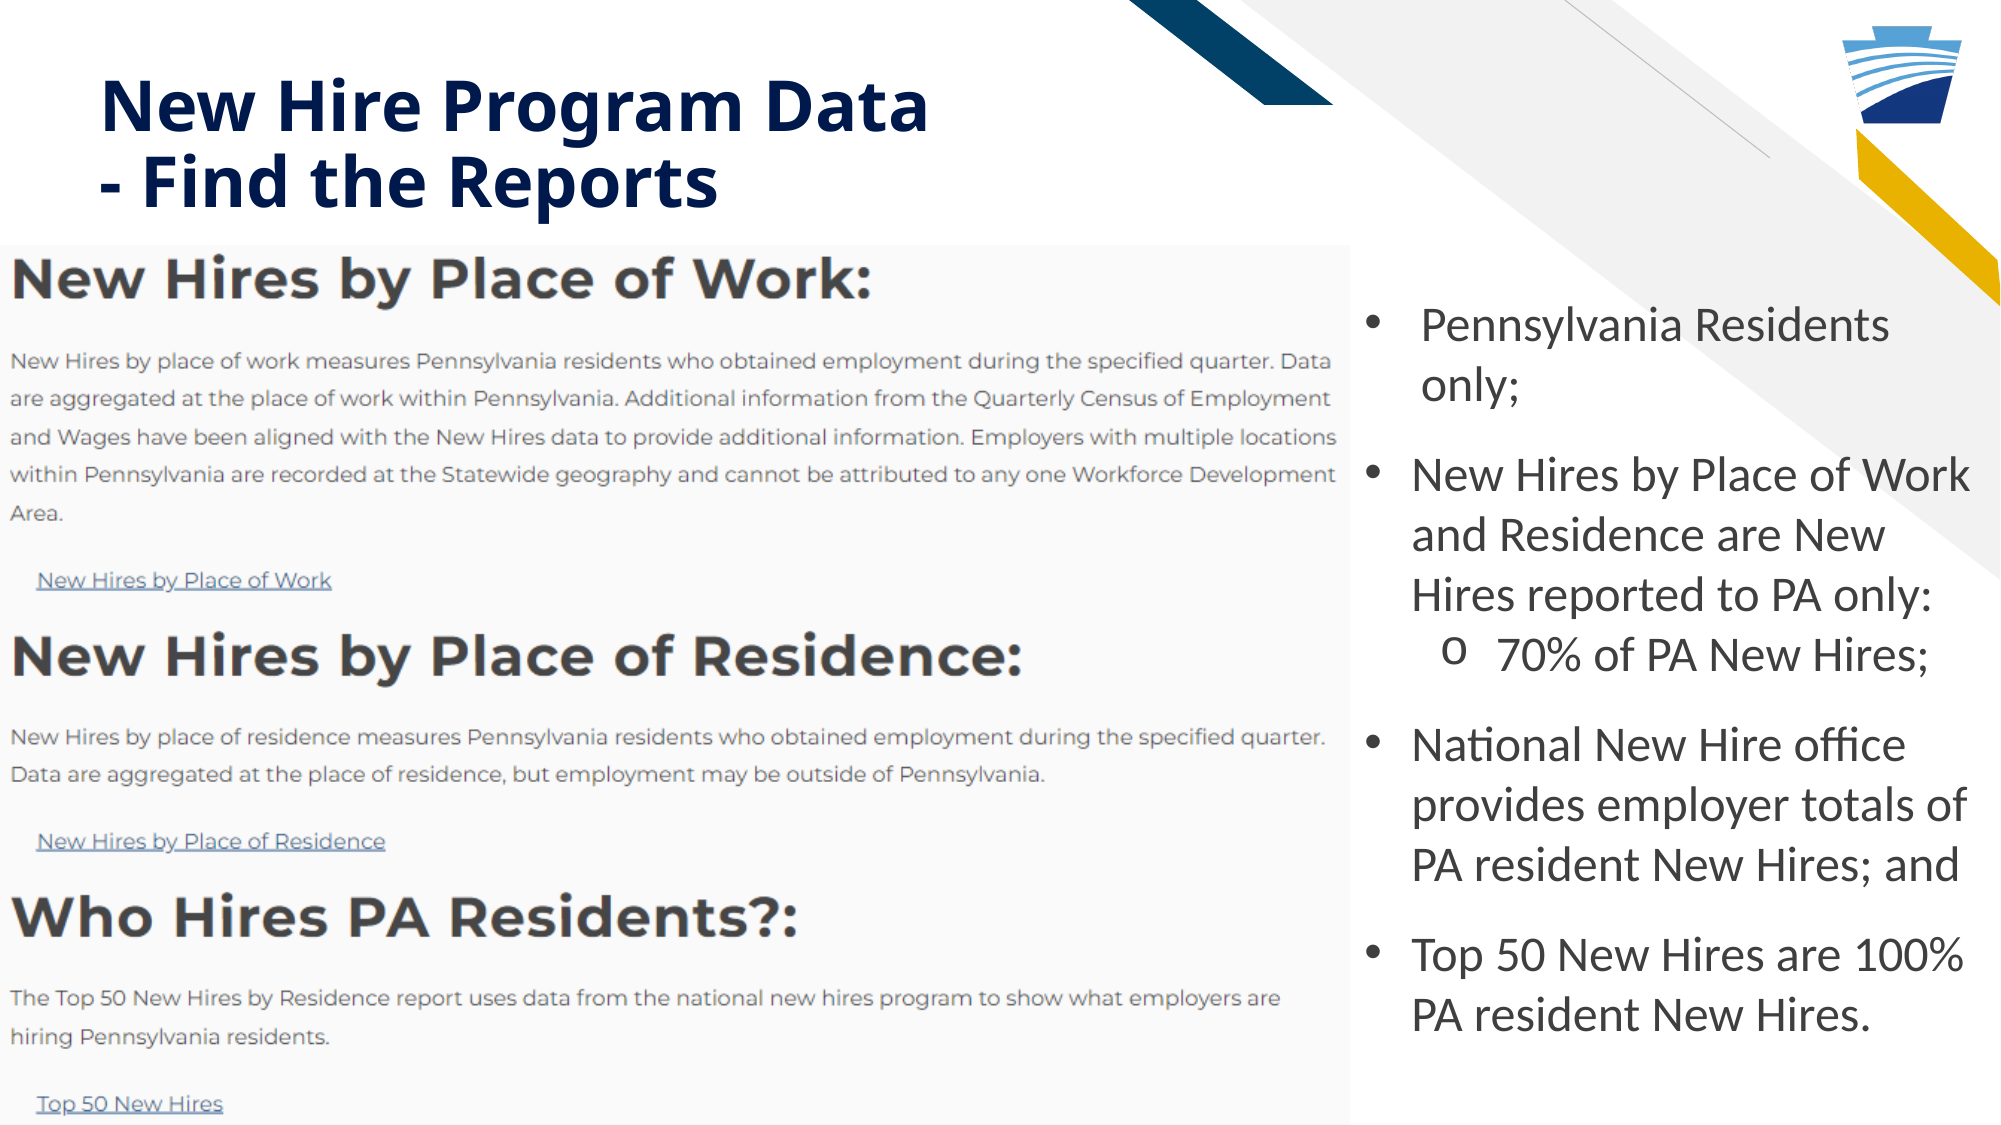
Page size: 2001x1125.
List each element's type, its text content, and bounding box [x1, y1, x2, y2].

title New Hire Program Data - Find the Reports [85, 34, 1453, 223]
text_box Pennsylvania Residents only; New Hires by Place of Work and Residence are New Hires reported to PA only: 70% of PA New Hires; National New Hire office provides employer totals of PA resident New Hires; and Top 50 New Hires are 100% PA resident New Hires. [1350, 284, 2000, 1049]
picture [1828, 12, 1975, 137]
picture [0, 245, 1350, 1125]
